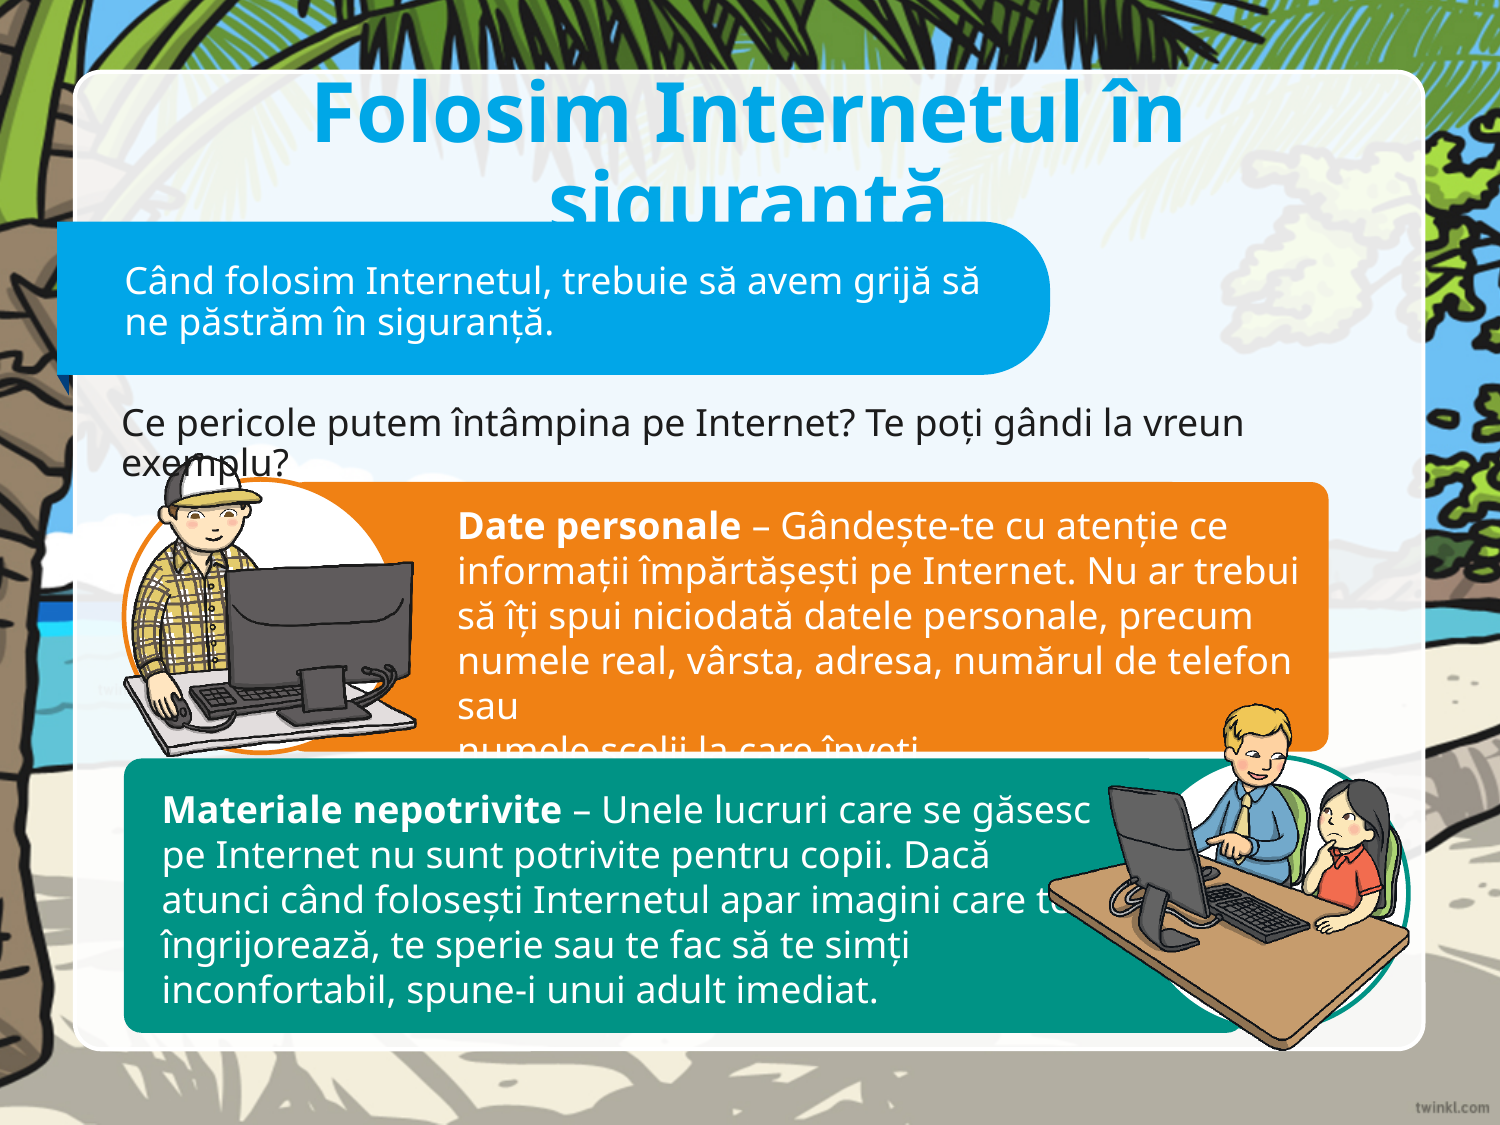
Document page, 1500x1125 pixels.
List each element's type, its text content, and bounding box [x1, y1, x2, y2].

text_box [56, 221, 1050, 396]
text_box Când folosim Internetul, trebuie să avem grijă să ne păstrăm în siguranță. [83, 220, 1059, 333]
text_box Ce pericole putem întâmpina pe Internet? Te poți gândi la vreun exemplu? [79, 361, 1412, 449]
title Folosim Internetul în siguranță [73, 76, 1426, 244]
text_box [1047, 703, 1410, 1052]
picture [0, 0, 1500, 1125]
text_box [417, 481, 1362, 733]
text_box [123, 733, 1047, 1033]
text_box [123, 451, 417, 757]
